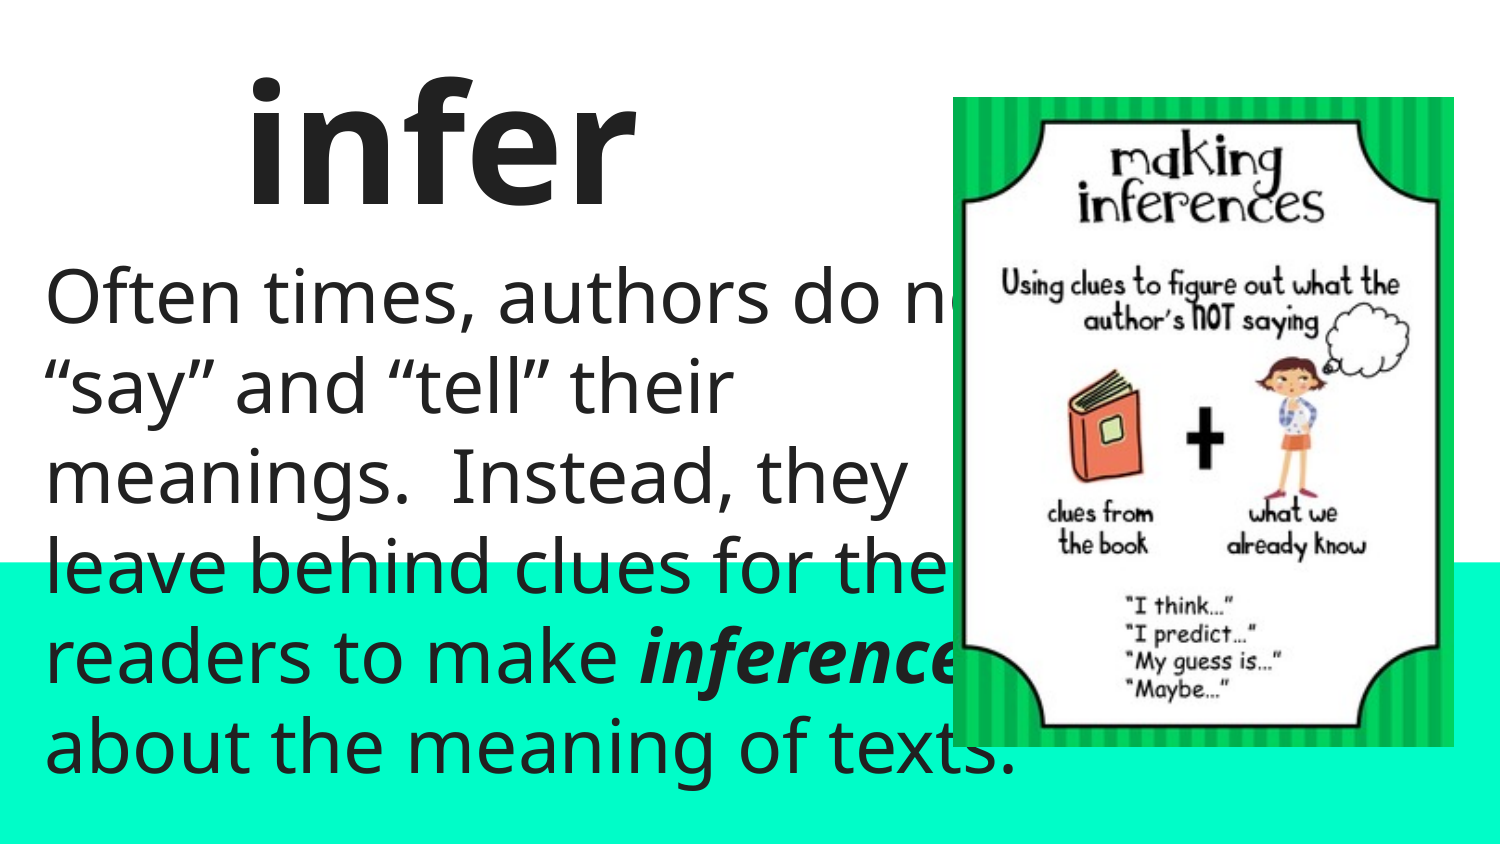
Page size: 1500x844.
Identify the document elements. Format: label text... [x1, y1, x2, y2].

picture [952, 97, 1454, 747]
title infer [29, 30, 852, 241]
subtitle Often times, authors do not “say” and “tell” their meanings. Instead, they leave behind clues for the readers to make inferences about the meaning of texts. [29, 241, 1068, 796]
